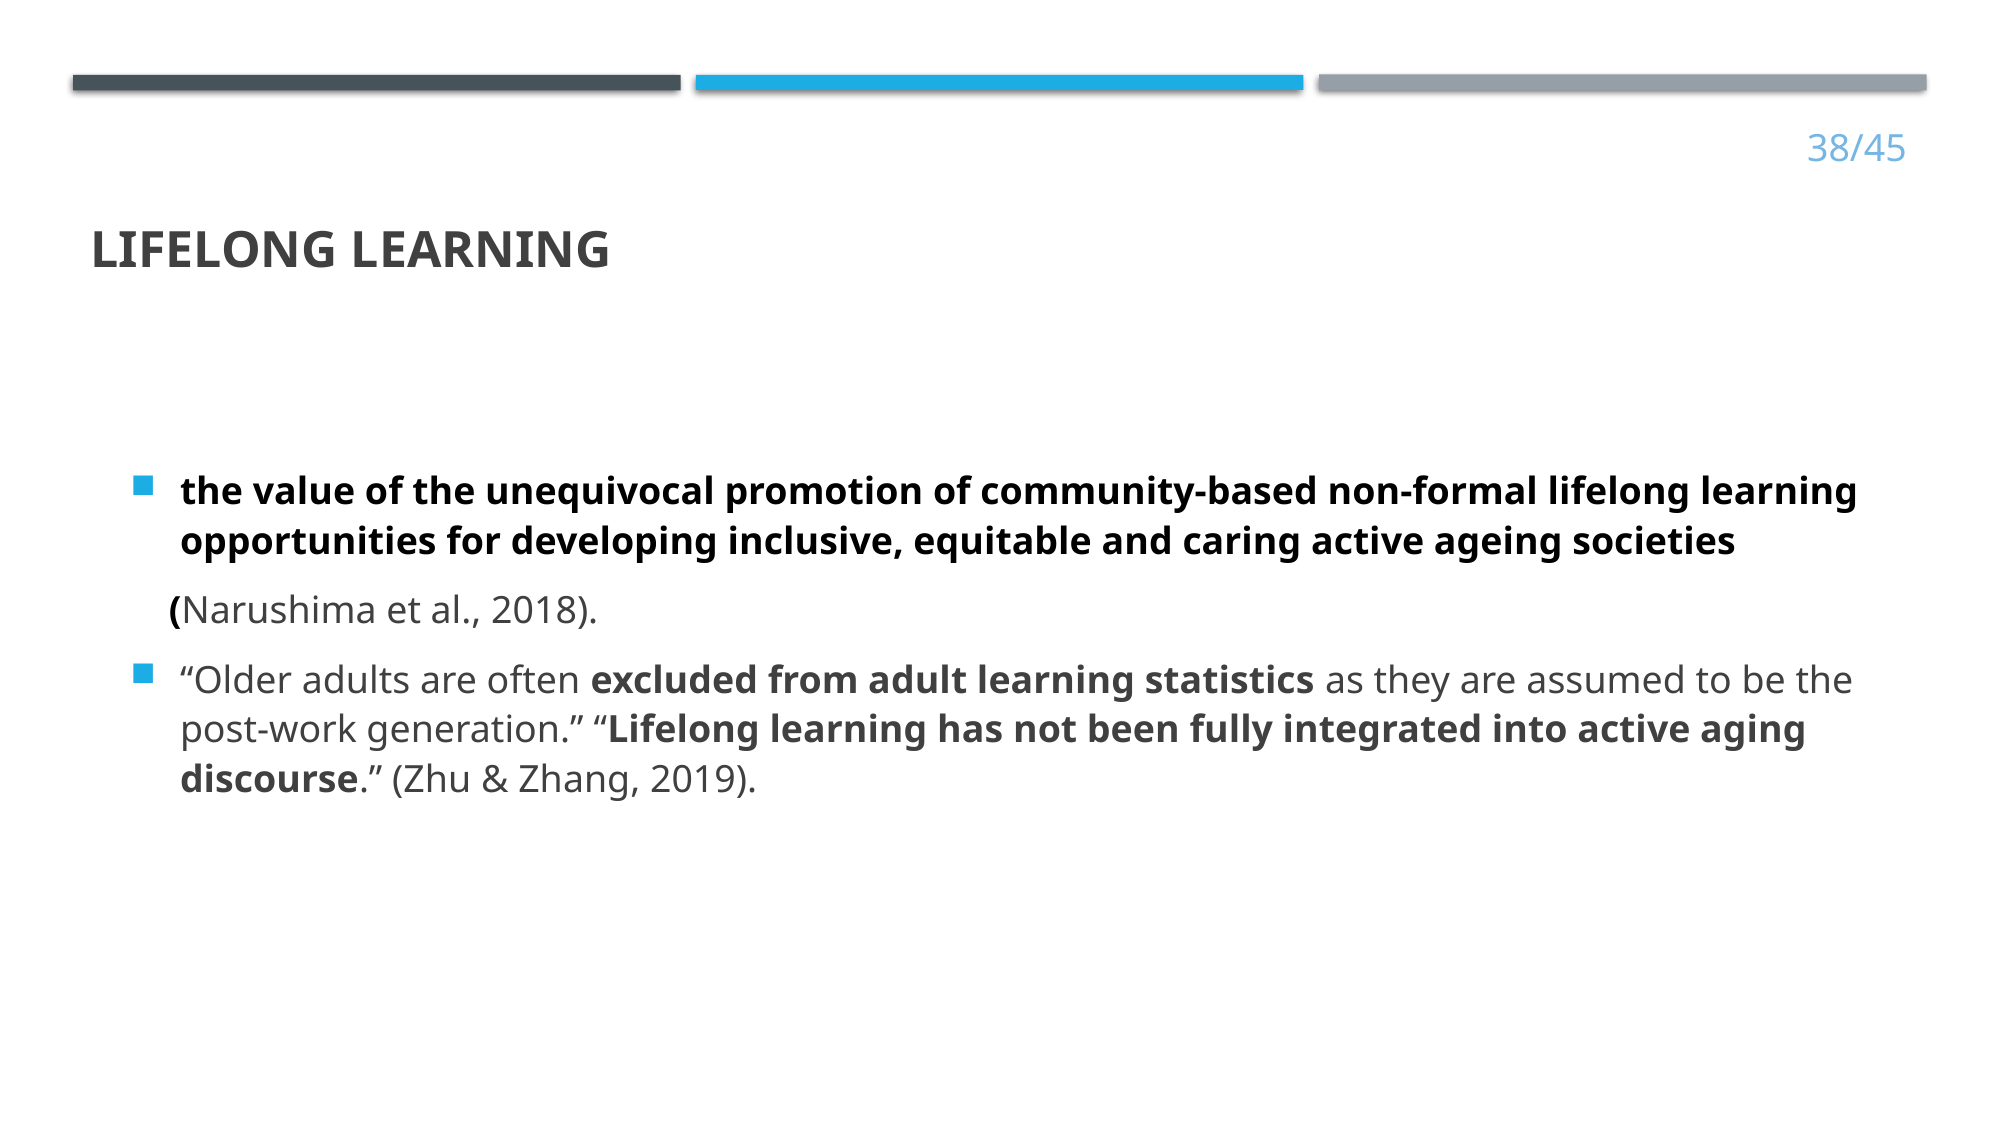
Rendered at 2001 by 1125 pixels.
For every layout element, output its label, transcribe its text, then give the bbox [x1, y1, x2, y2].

text_box LIFELONG LEARNING [75, 90, 1922, 286]
list the value of the unequivocal promotion of community-based non-formal lifelong learning opportunities for developing inclusive, equitable and caring active ageing societies (Narushima et al., 2018). “Older adults are often excluded from adult learning statistics as they are assumed to be the post-work generation.” “Lifelong learning has not been fully integrated into active aging discourse.” (Zhu & Zhang, 2019). [114, 283, 1925, 980]
